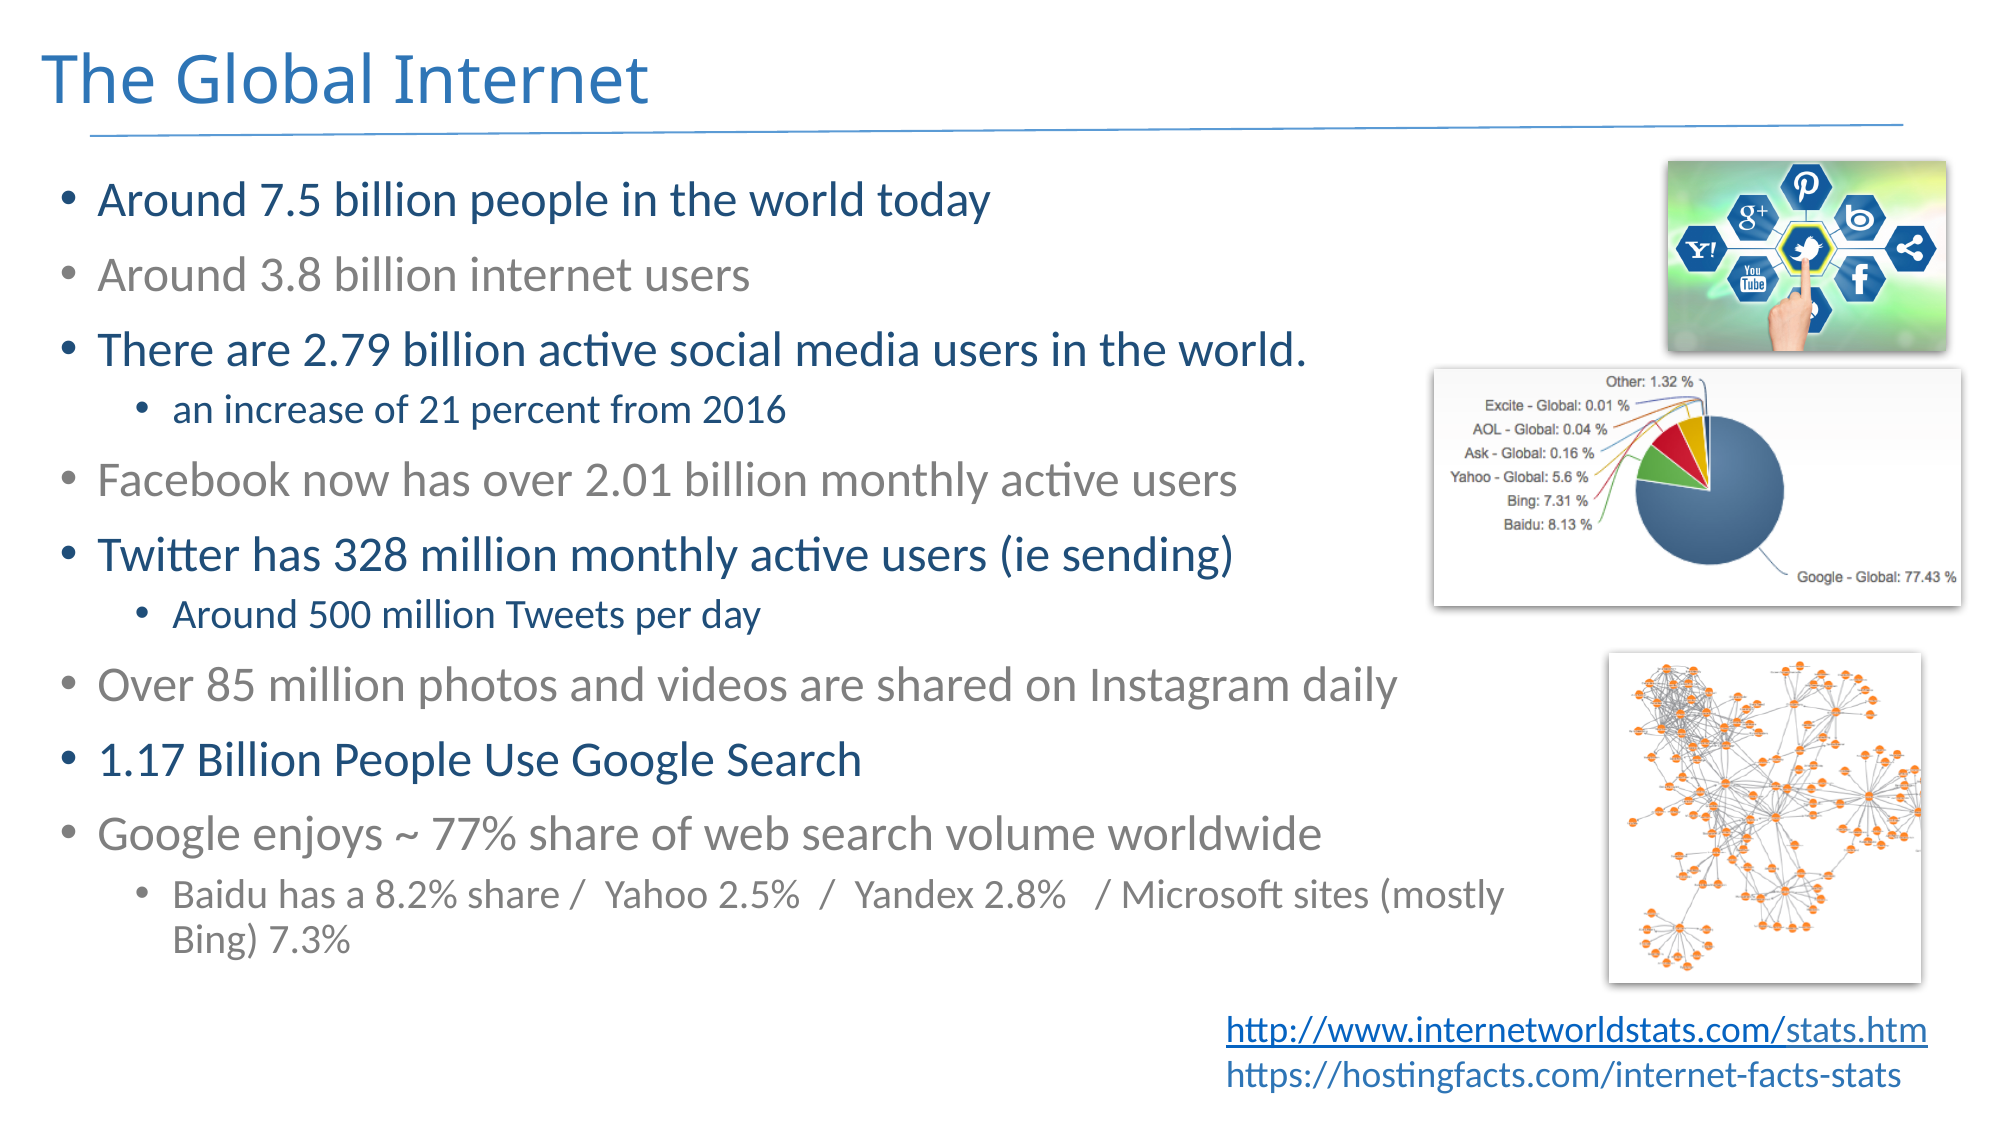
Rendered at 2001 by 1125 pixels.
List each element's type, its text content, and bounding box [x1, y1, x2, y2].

picture [1434, 369, 1961, 606]
title The Global Internet [26, 0, 1621, 165]
picture [1609, 653, 1921, 983]
picture [1668, 161, 1946, 351]
list Around 7.5 billion people in the world today Around 3.8 billion internet users There are 2.79 billion active social media users in the world. an increase of 21 percent from 2016 Facebook now has over 2.01 billion monthly active users Twitter has 328 million monthly active users (ie sending) Around 500 million Tweets per day Over 85 million photos and videos are shared on Instagram daily 1.17 Billion People Use Google Search Google enjoys ~ 77% share of web search volume worldwide Baidu has a 8.2% share / Yahoo 2.5% / Yandex 2.8% / Microsoft sites (mostly Bing) 7.3% [44, 165, 1541, 1004]
text_box http://www.internetworldstats.com/stats.htm https://hostingfacts.com/internet-facts-stats [1211, 997, 2000, 1103]
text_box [89, 124, 1904, 136]
